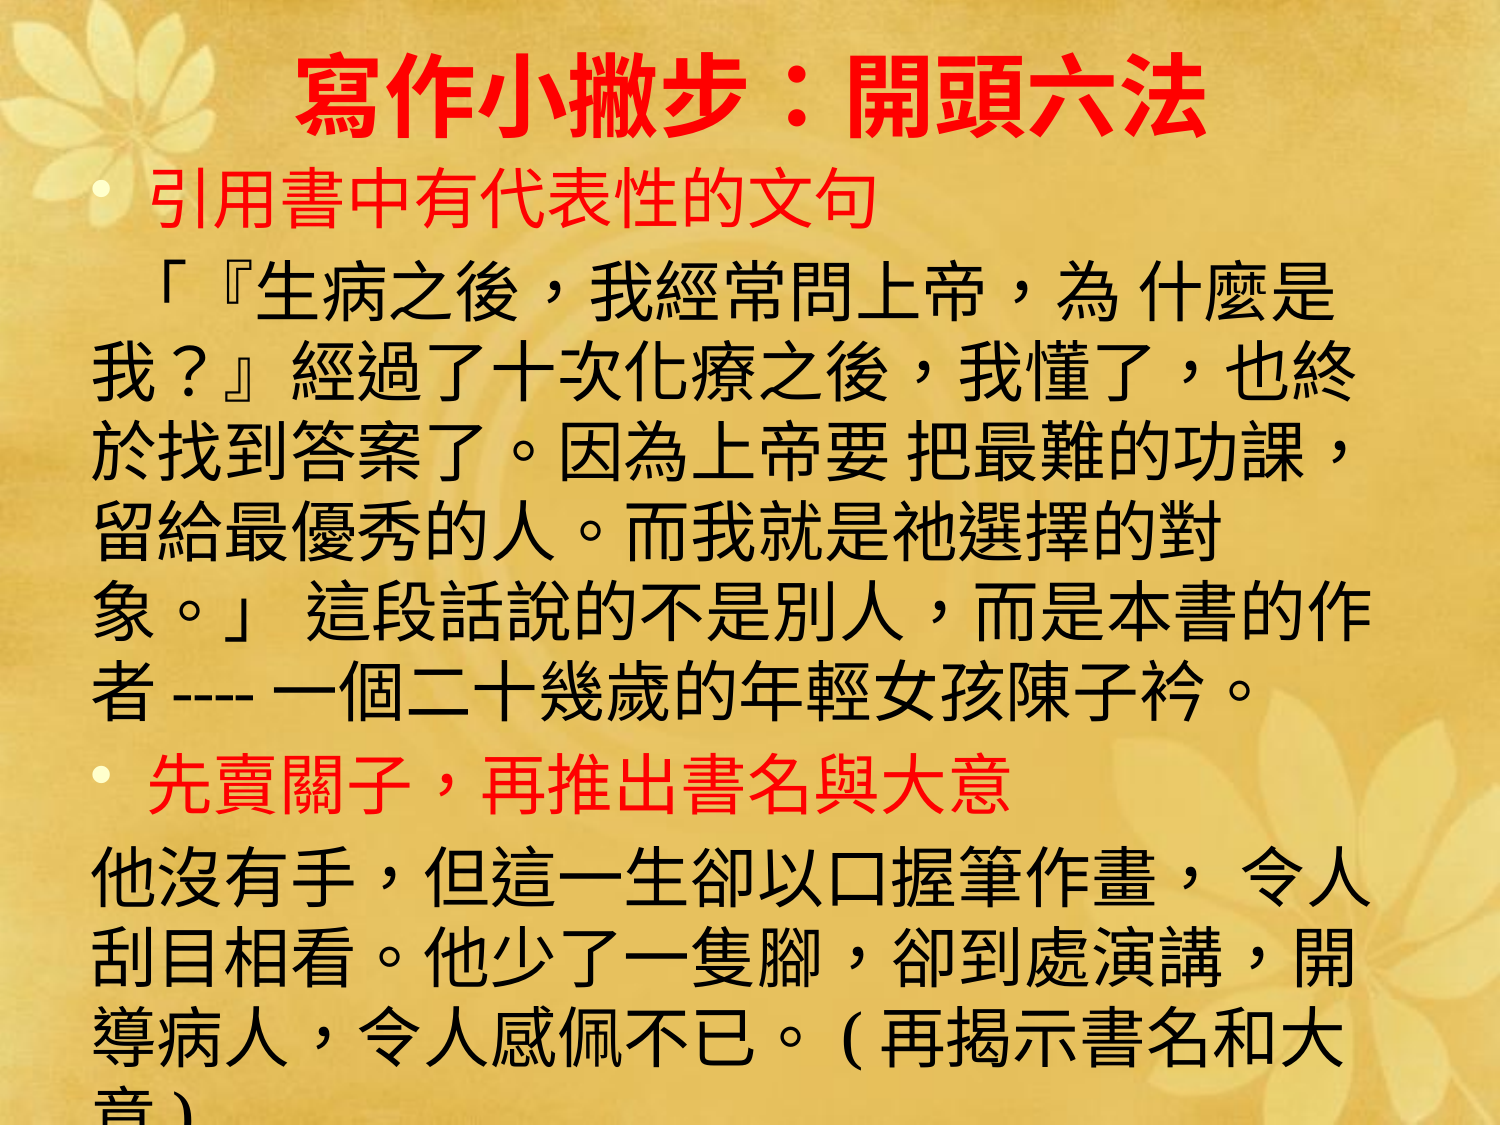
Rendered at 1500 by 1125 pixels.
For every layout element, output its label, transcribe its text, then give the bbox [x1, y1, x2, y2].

title 寫作小撇步：開頭六法 [76, 0, 1427, 188]
picture [0, 0, 1500, 1125]
list 引用書中有代表性的文句 「『生病之後，我經常問上帝，為 什麼是我？』經過了十次化療之後，我懂了，也終於找到答案了。因為上帝要 把最難的功課，留給最優秀的人。而我就是祂選擇的對象。」 這段話說的不是別人，而是本書的作者----一個二十幾歲的年輕女孩陳子衿。 先賣關子，再推出書名與大意 他沒有手，但這一生卻以口握筆作畫， 令人刮目相看。他少了一隻腳，卻到處演講，開導病人，令人感佩不已。(再揭示書名和大意) [75, 149, 1425, 1005]
